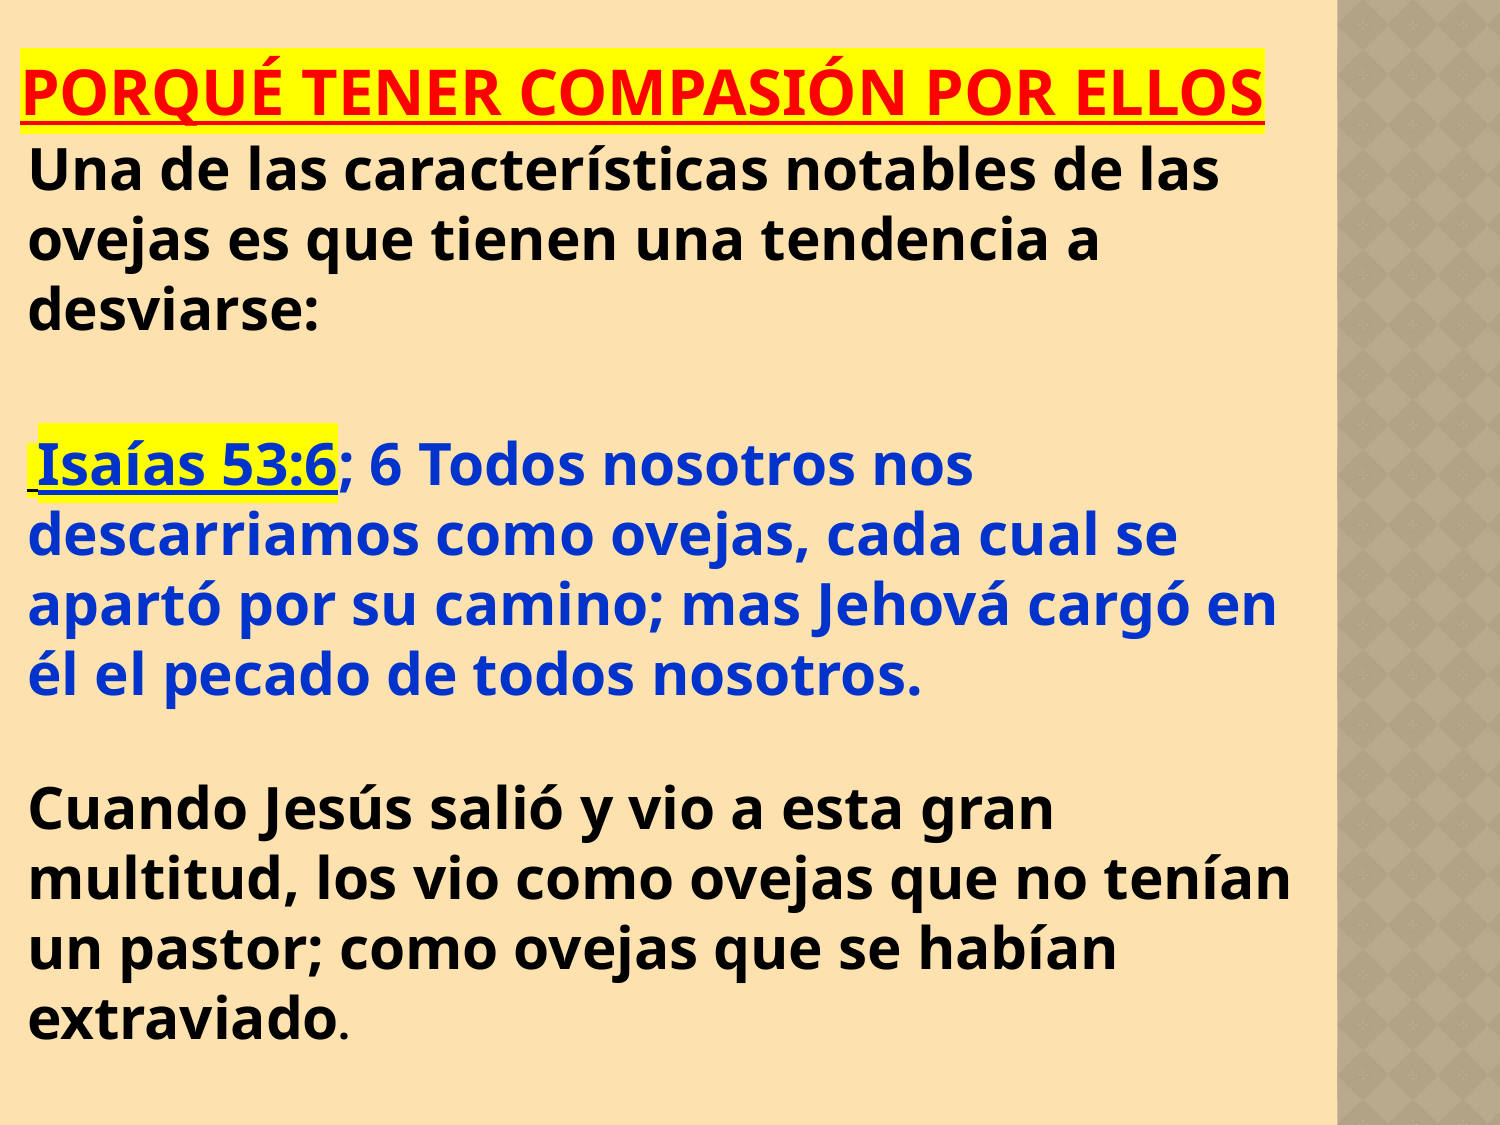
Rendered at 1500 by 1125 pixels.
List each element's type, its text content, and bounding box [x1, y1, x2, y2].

title Porqué tener compasión por ellos [12, 52, 1338, 175]
list Una de las características notables de las ovejas es que tienen una tendencia a desviarse: Isaías 53:6; 6 Todos nosotros nos descarriamos como ovejas, cada cual se apartó por su camino; mas Jehová cargó en él el pecado de todos nosotros. Cuando Jesús salió y vio a esta gran multitud, los vio como ovejas que no tenían un pastor; como ovejas que se habían extraviado. [12, 125, 1325, 1113]
